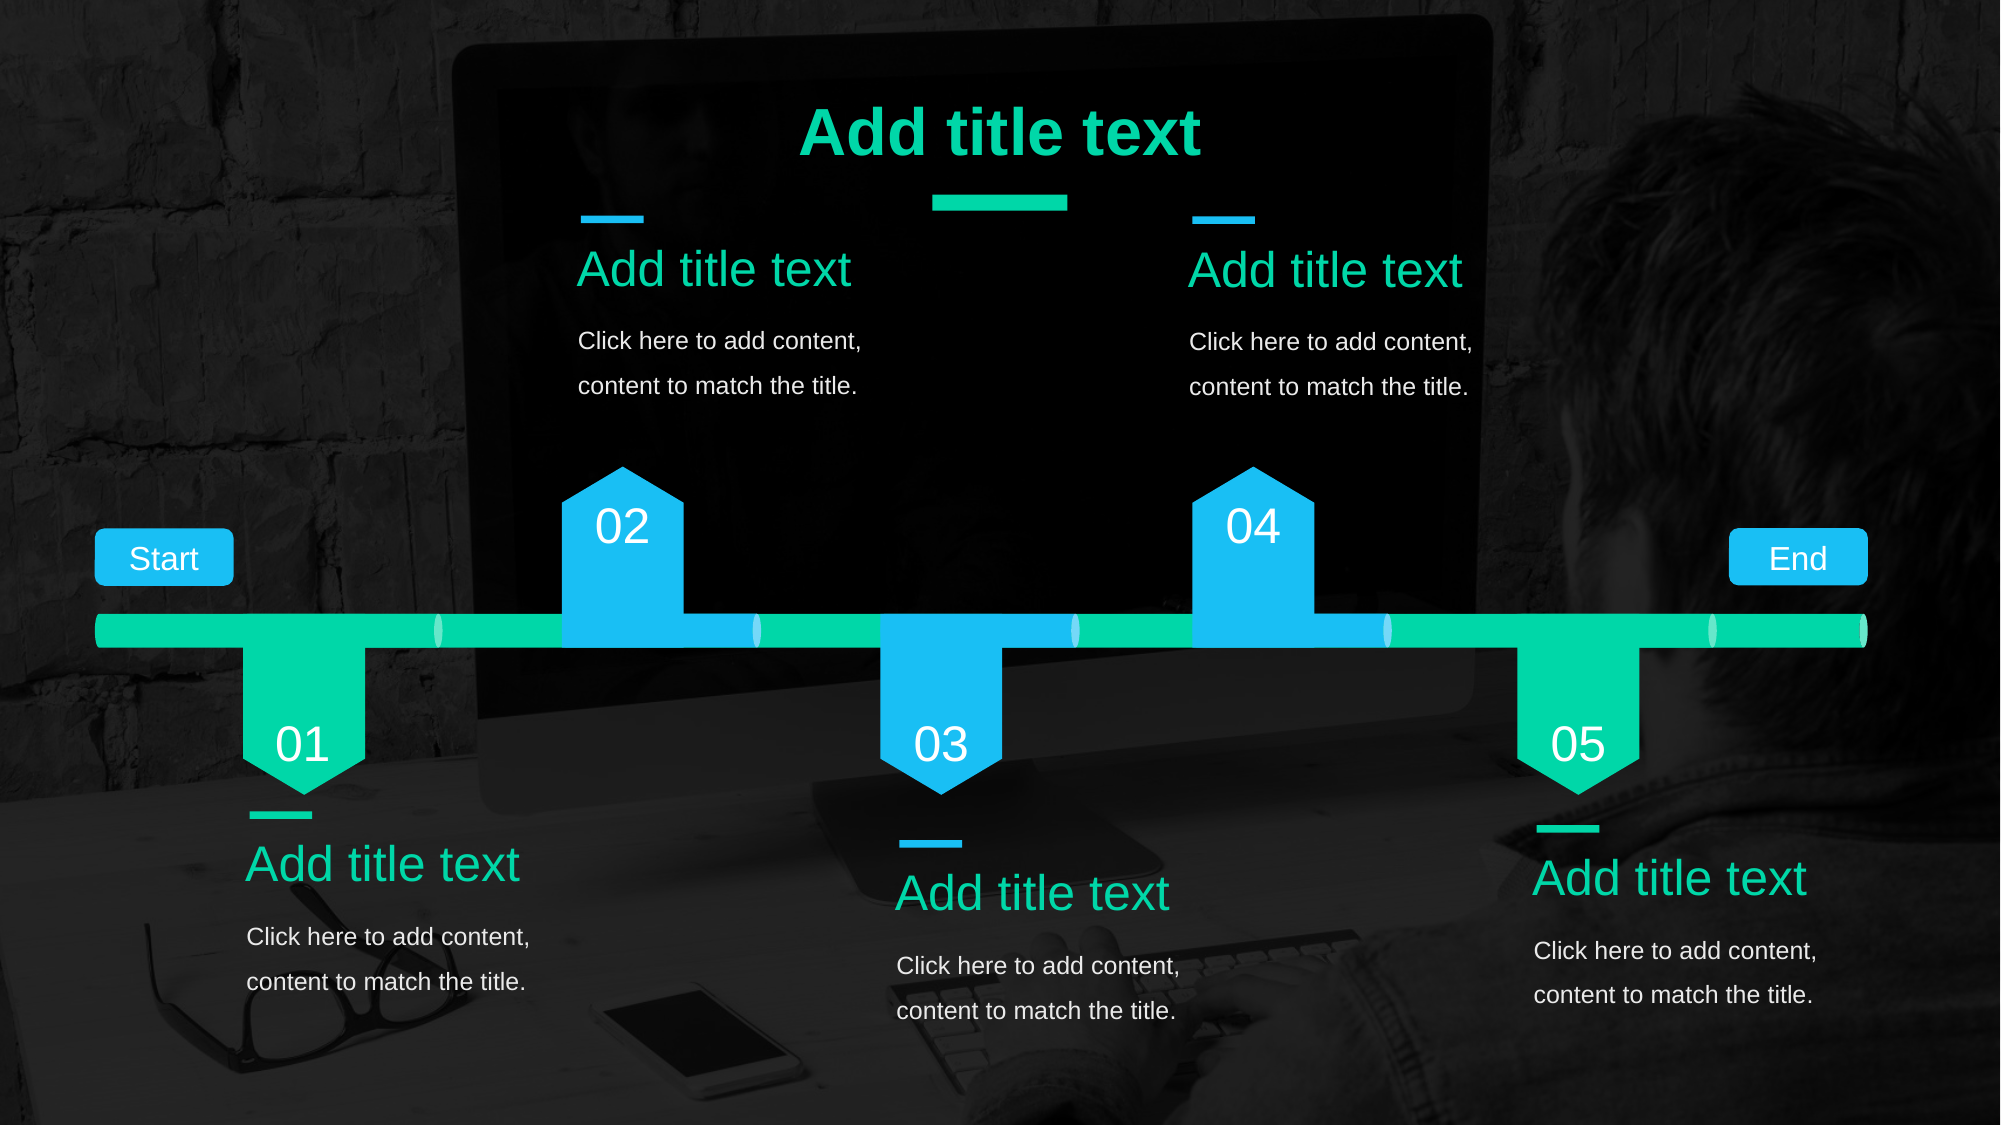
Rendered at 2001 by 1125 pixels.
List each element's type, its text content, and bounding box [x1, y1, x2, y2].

text_box [93, 612, 1869, 649]
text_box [243, 613, 443, 795]
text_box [1192, 466, 1392, 648]
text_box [880, 613, 1080, 795]
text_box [1173, 216, 1561, 404]
text_box Start [93, 527, 235, 587]
title Add title text [537, 88, 1463, 179]
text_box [1517, 613, 1717, 795]
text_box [230, 811, 619, 999]
text_box End [1727, 526, 1869, 587]
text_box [1517, 825, 1906, 1013]
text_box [561, 215, 950, 403]
text_box [1861, 616, 1866, 645]
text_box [880, 840, 1269, 1028]
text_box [561, 466, 762, 648]
